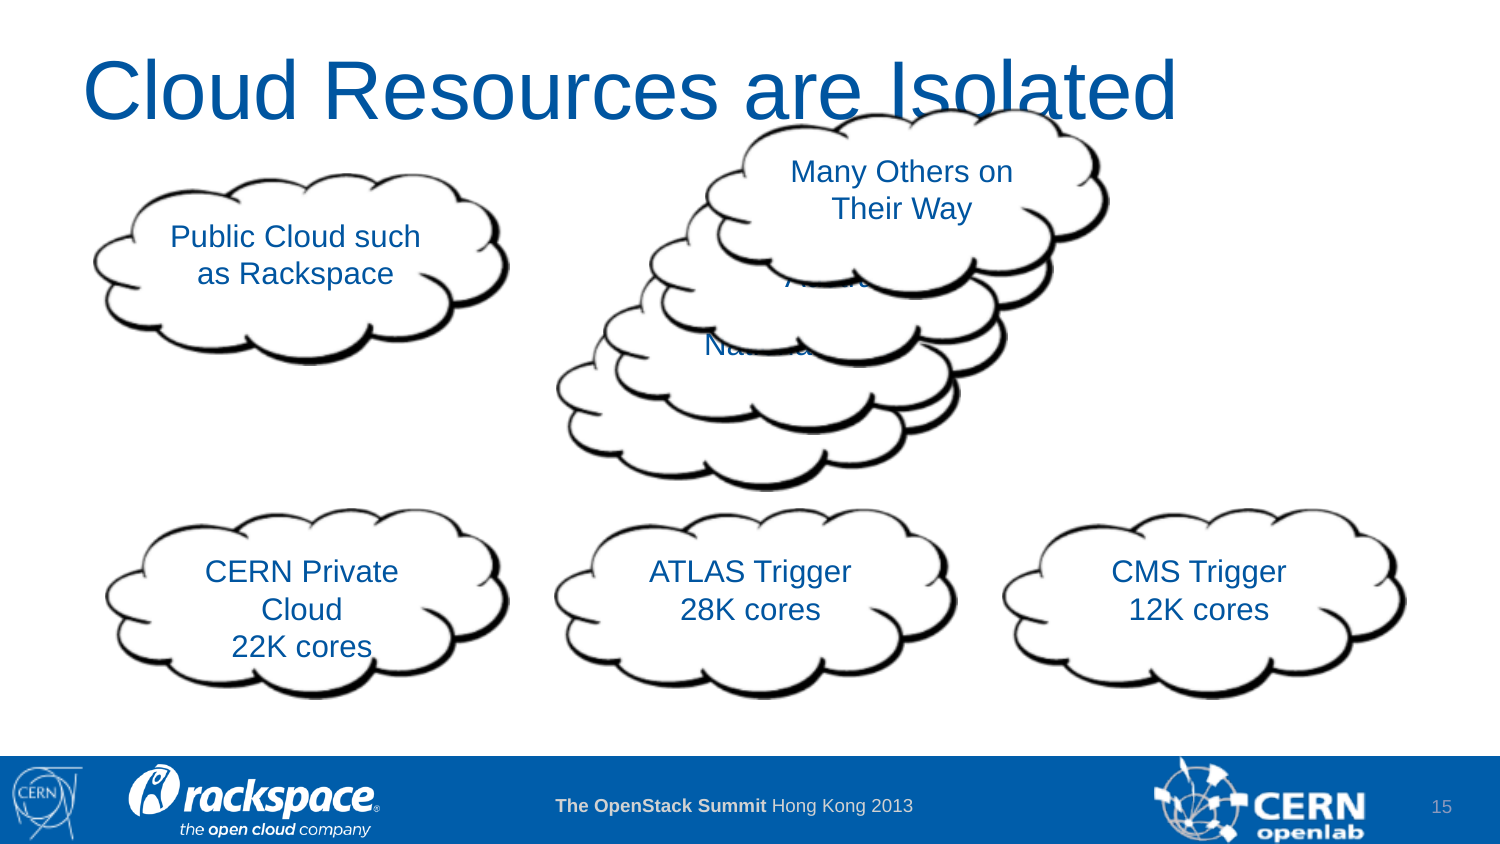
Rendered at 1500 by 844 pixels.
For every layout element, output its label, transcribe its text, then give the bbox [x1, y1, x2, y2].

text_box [1002, 508, 1407, 700]
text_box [556, 300, 961, 492]
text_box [92, 173, 510, 366]
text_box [553, 508, 959, 700]
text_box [705, 108, 1110, 300]
picture [126, 762, 382, 839]
picture [1154, 756, 1366, 844]
title Cloud Resources are Isolated [75, 28, 1425, 145]
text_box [649, 176, 1054, 368]
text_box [603, 243, 1008, 436]
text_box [105, 508, 510, 700]
